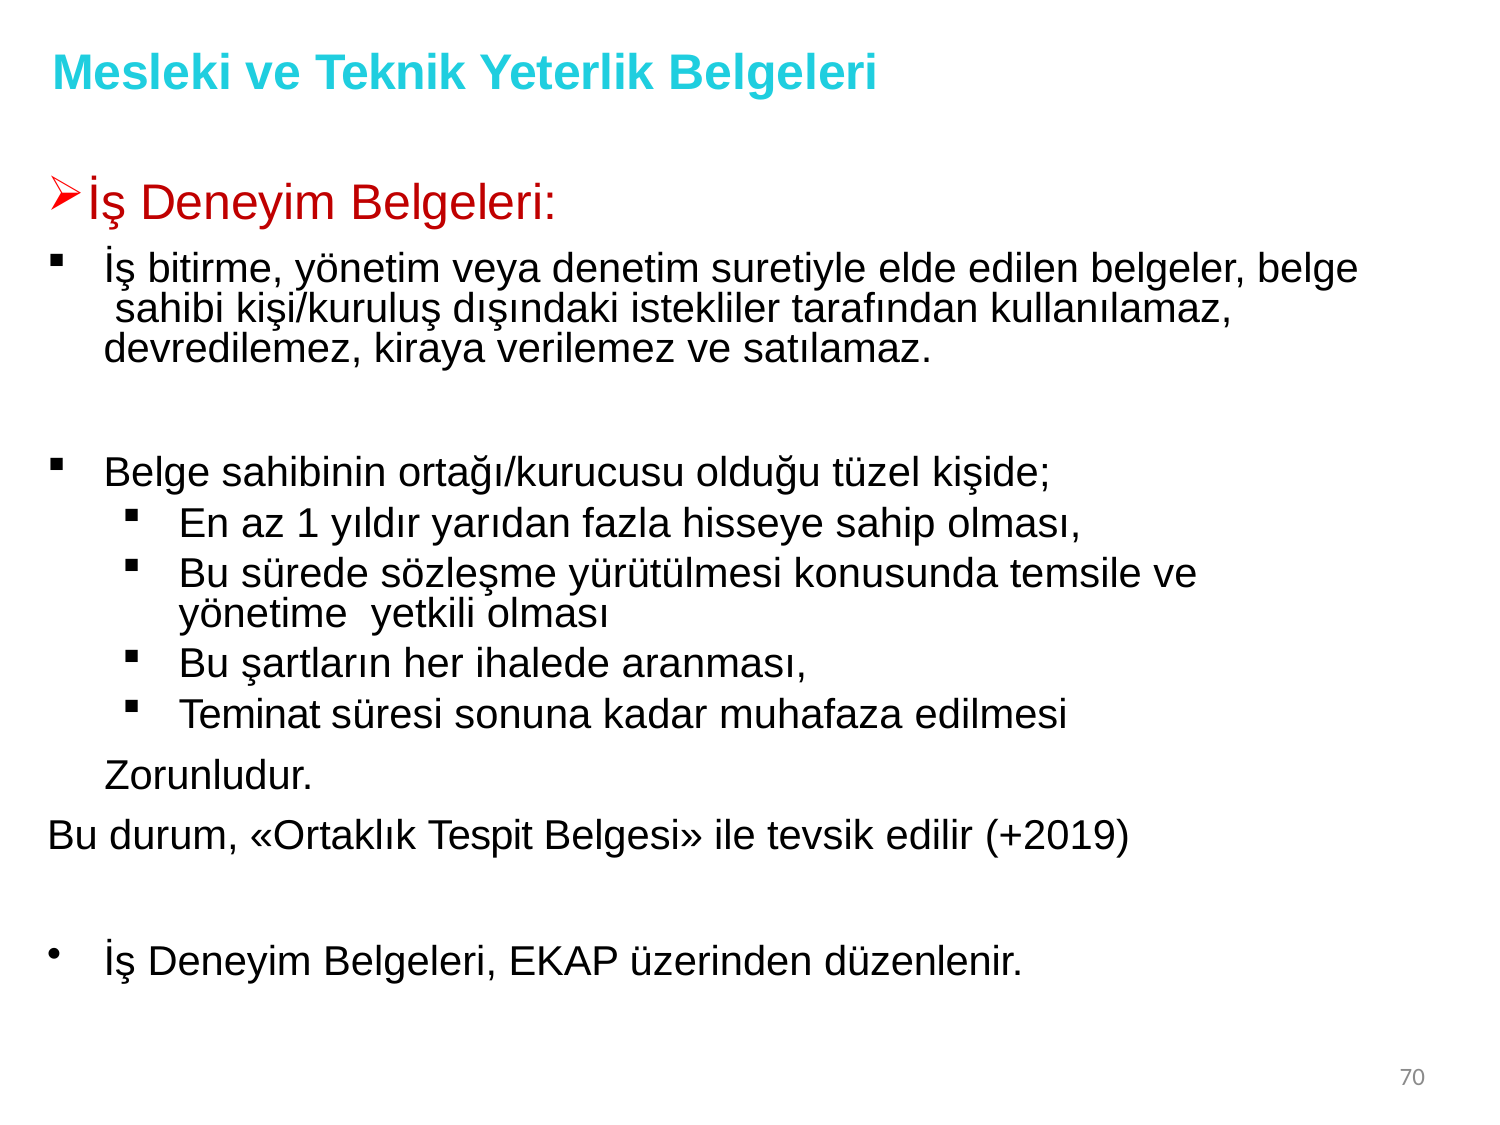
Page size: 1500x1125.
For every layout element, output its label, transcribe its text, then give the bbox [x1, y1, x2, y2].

text_box İş Deneyim Belgeleri: İş bitirme, yönetim veya denetim suretiyle elde edilen belgeler, belge sahibi kişi/kuruluş dışındaki istekliler tarafından kullanılamaz, devredilemez, kiraya verilemez ve satılamaz. Belge sahibinin ortağı/kurucusu olduğu tüzel kişide; En az 1 yıldır yarıdan fazla hisseye sahip olması, Bu sürede sözleşme yürütülmesi konusunda temsile ve yönetime yetkili olması Bu şartların her ihalede aranması, Teminat süresi sonuna kadar muhafaza edilmesi Zorunludur. Bu durum, «Ortaklık Tespit Belgesi» ile tevsik edilir (+2019) İş Deneyim Belgeleri, EKAP üzerinden düzenlenir. [45, 154, 1380, 984]
slide_number 70 [1074, 746, 1425, 1125]
title Mesleki ve Teknik Yeterlik Belgeleri [45, 0, 884, 154]
